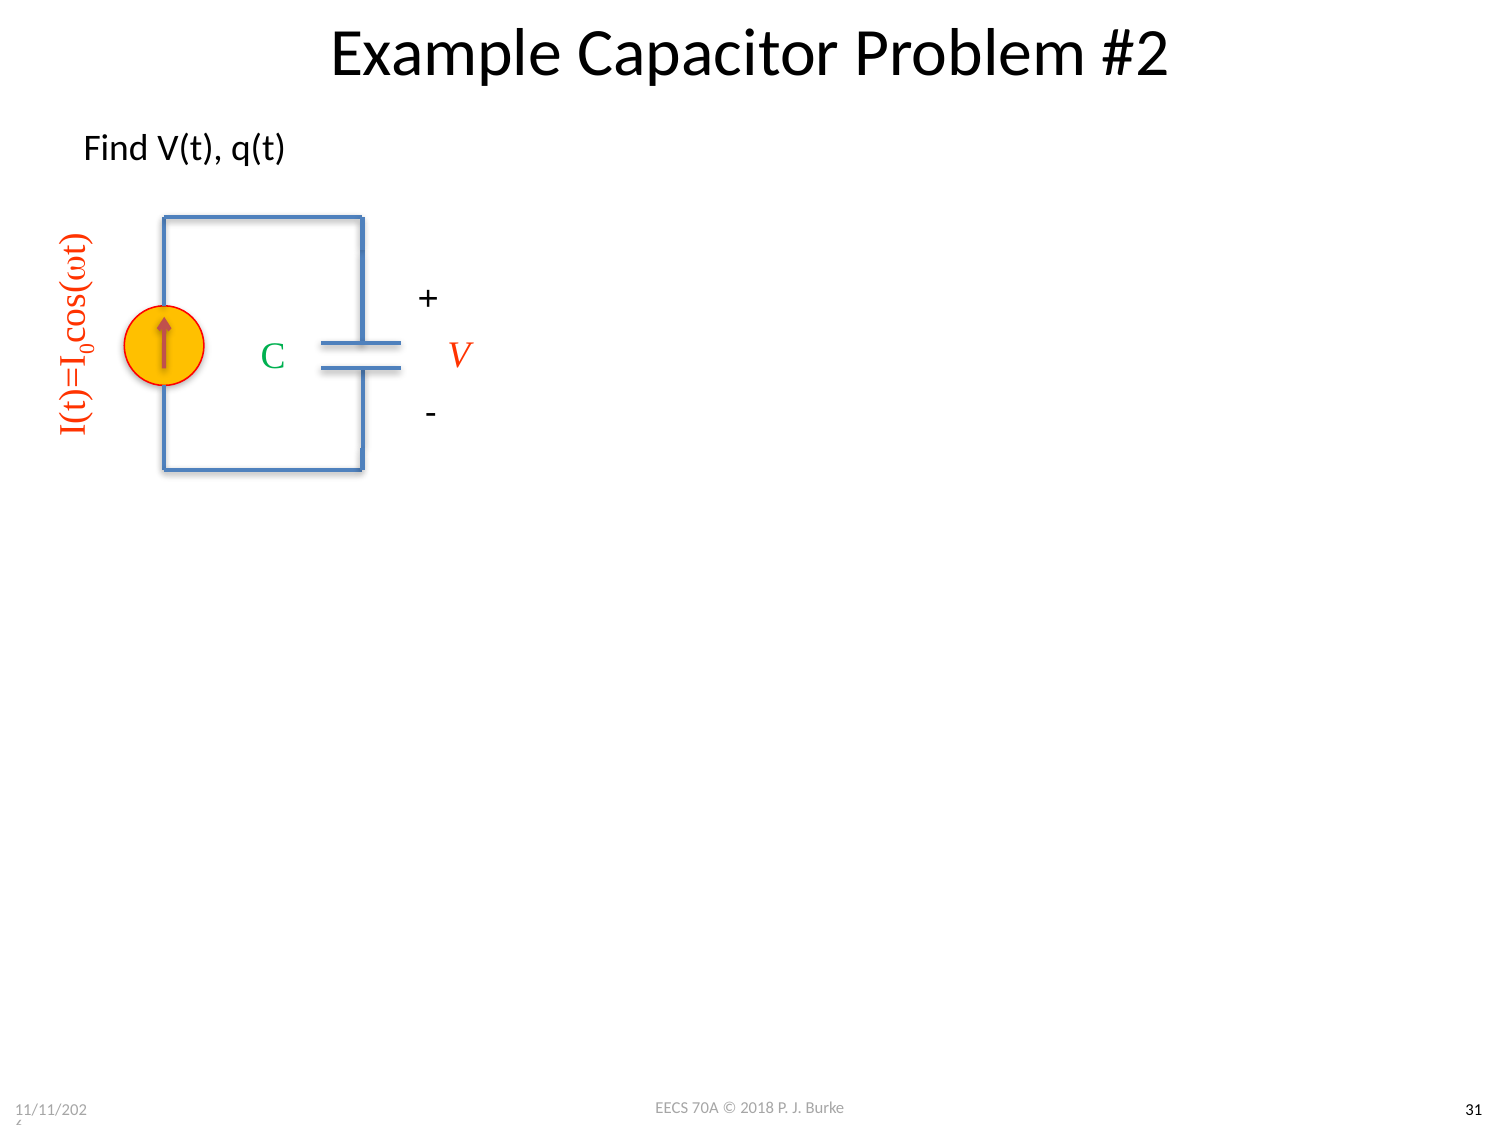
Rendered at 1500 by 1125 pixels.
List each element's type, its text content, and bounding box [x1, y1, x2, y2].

text_box [123, 305, 178, 386]
text_box Find V(t), q(t) [68, 115, 301, 176]
text_box I(t)=I0cos(wt) [27, 176, 119, 493]
title Example Capacitor Problem #2 [75, 0, 1425, 98]
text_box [183, 216, 517, 470]
